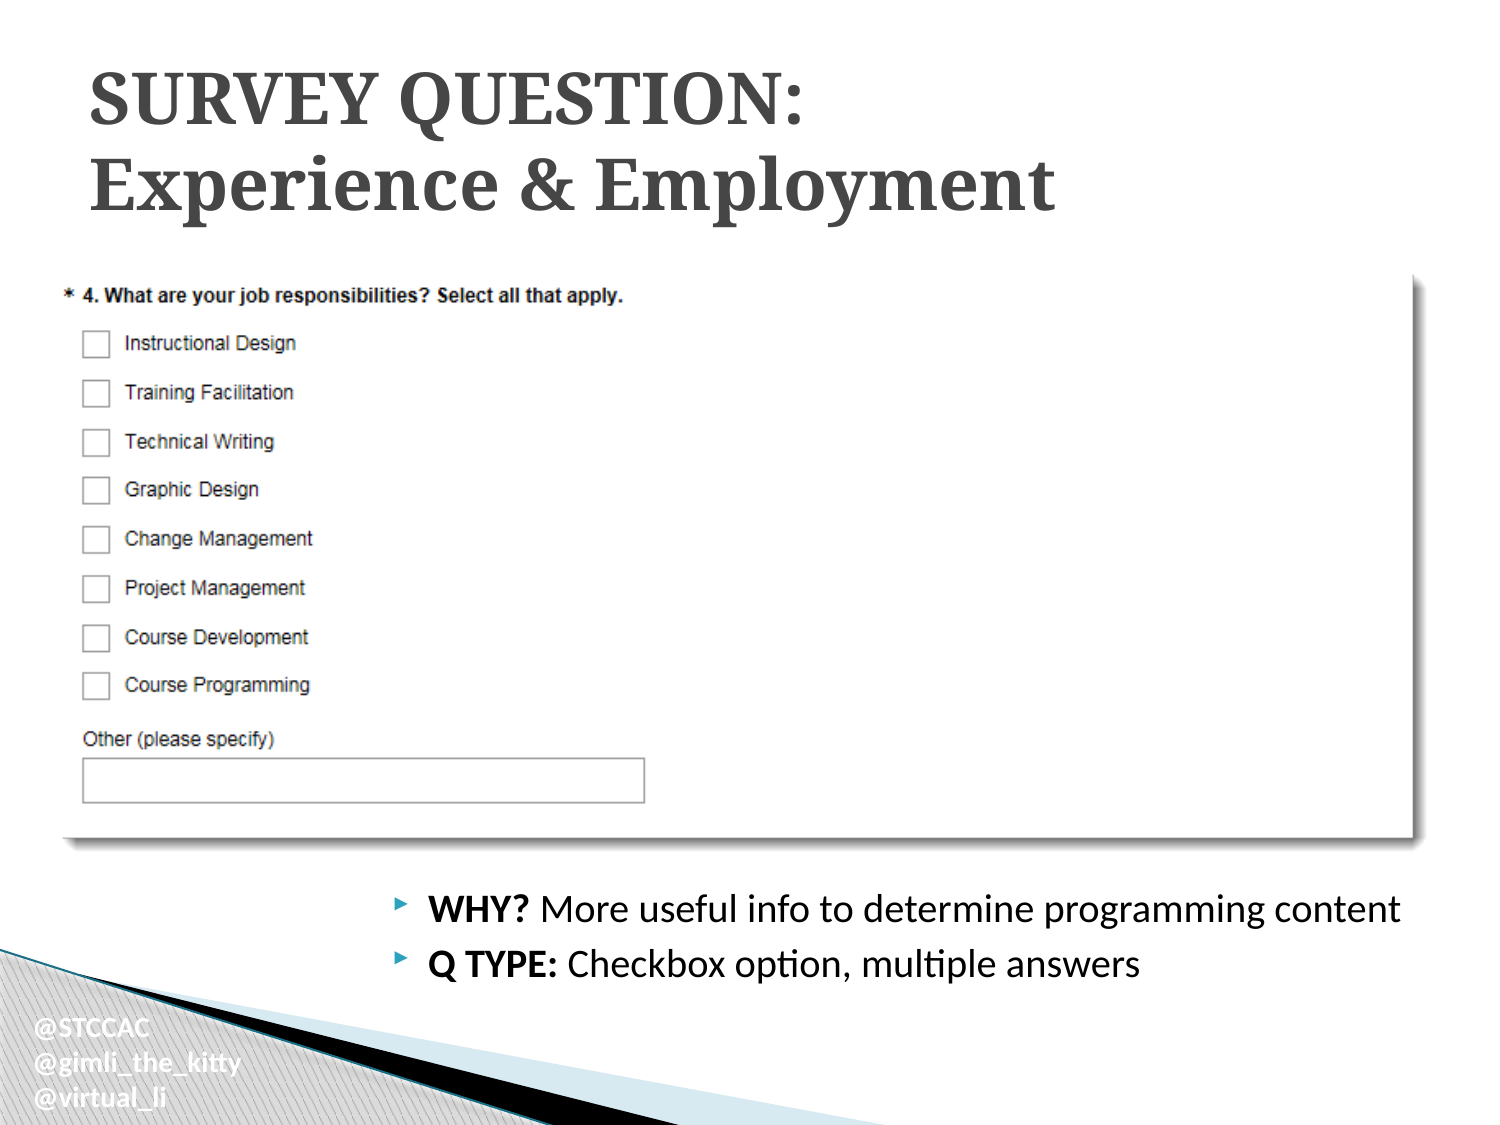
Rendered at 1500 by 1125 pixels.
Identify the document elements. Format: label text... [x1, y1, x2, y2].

list WHY? More useful info to determine programming content Q TYPE: Checkbox option, multiple answers [362, 875, 1425, 1038]
title SURVEY QUESTION: Experience & Employment [75, 45, 1425, 233]
picture [53, 265, 1438, 863]
